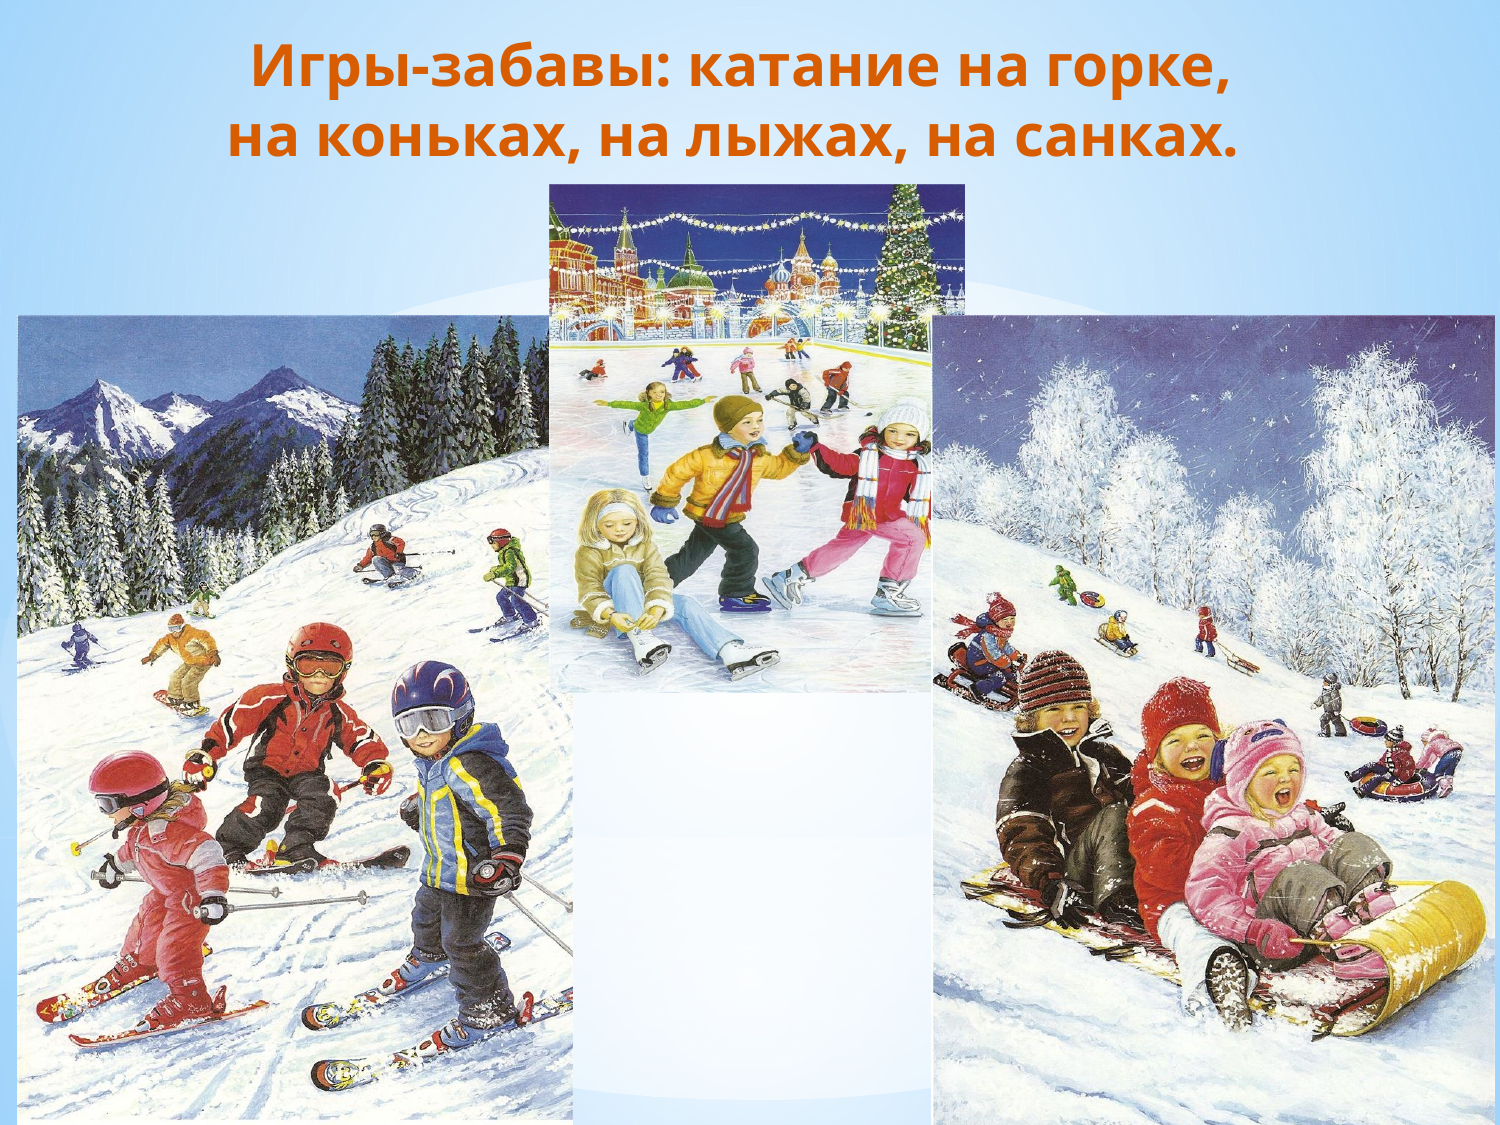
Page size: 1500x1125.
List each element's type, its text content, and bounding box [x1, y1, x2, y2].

picture [17, 184, 1496, 1125]
title Игры-забавы: катание на горке, на коньках, на лыжах, на санках. [206, 20, 1275, 209]
